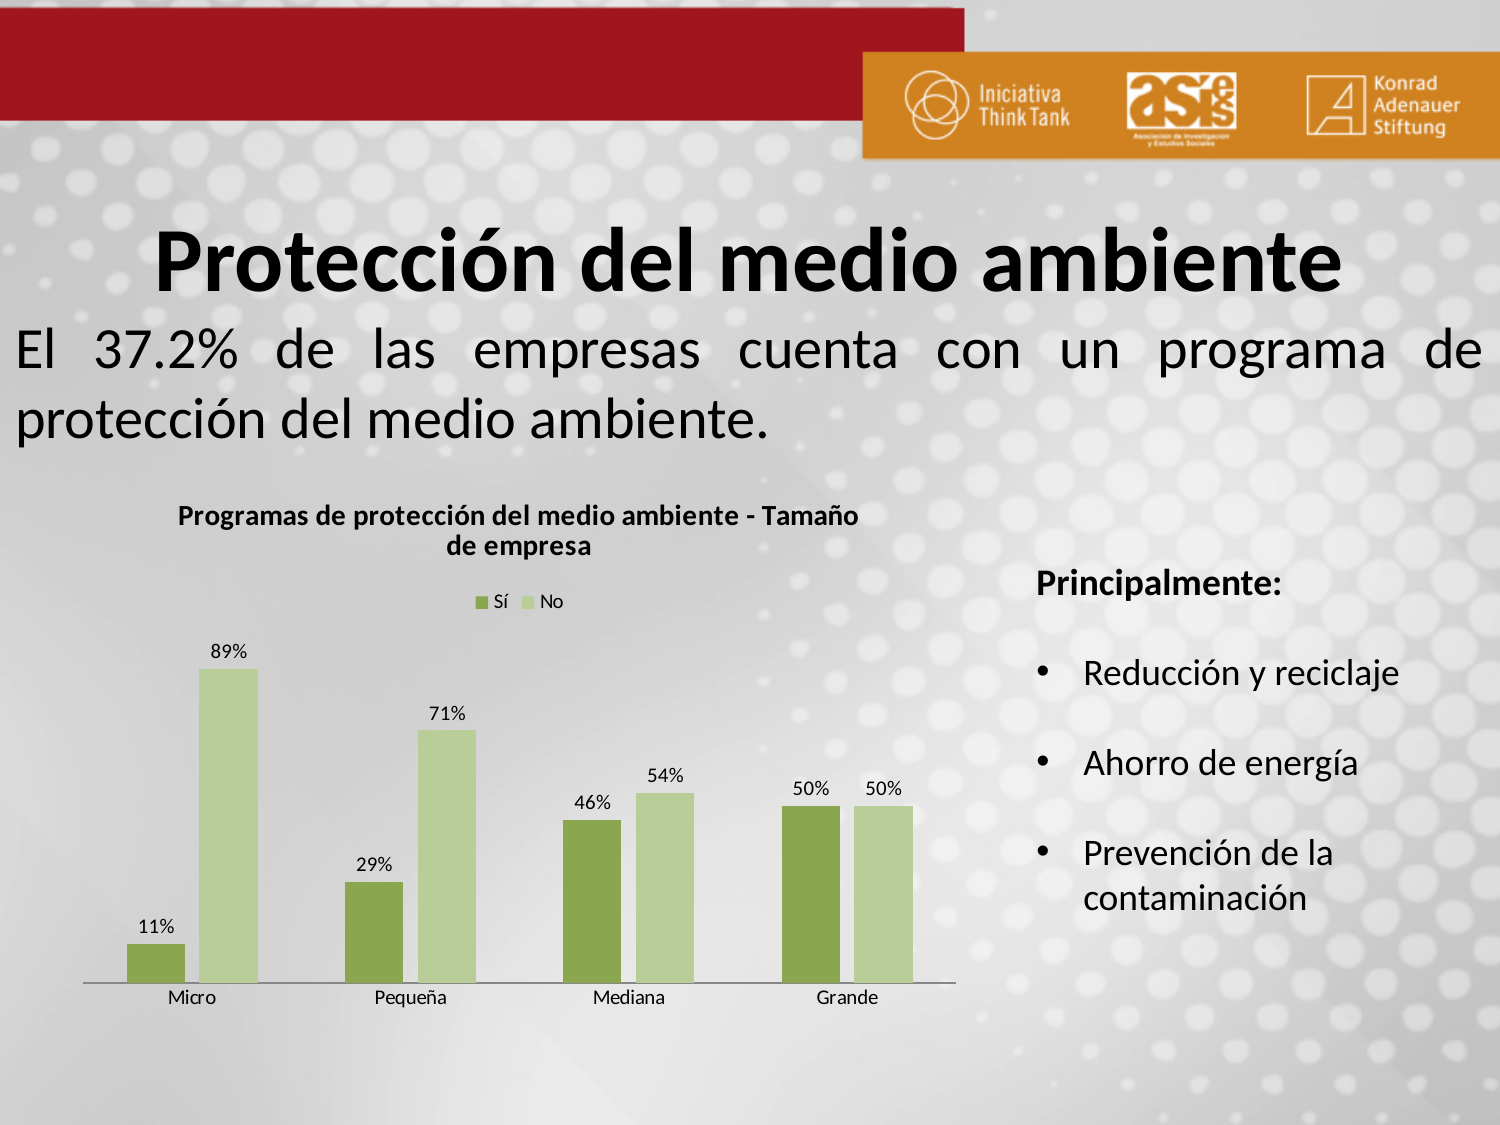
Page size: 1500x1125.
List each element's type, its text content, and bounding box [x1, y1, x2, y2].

title Protección del medio ambiente [0, 160, 1500, 302]
picture [0, 0, 1500, 160]
chart [64, 479, 975, 1021]
list El 37.2% de las empresas cuenta con un programa de protección del medio ambiente. [0, 302, 1500, 1125]
text_box Principalmente: Reducción y reciclaje Ahorro de energía Prevención de la contaminación [1021, 550, 1436, 971]
